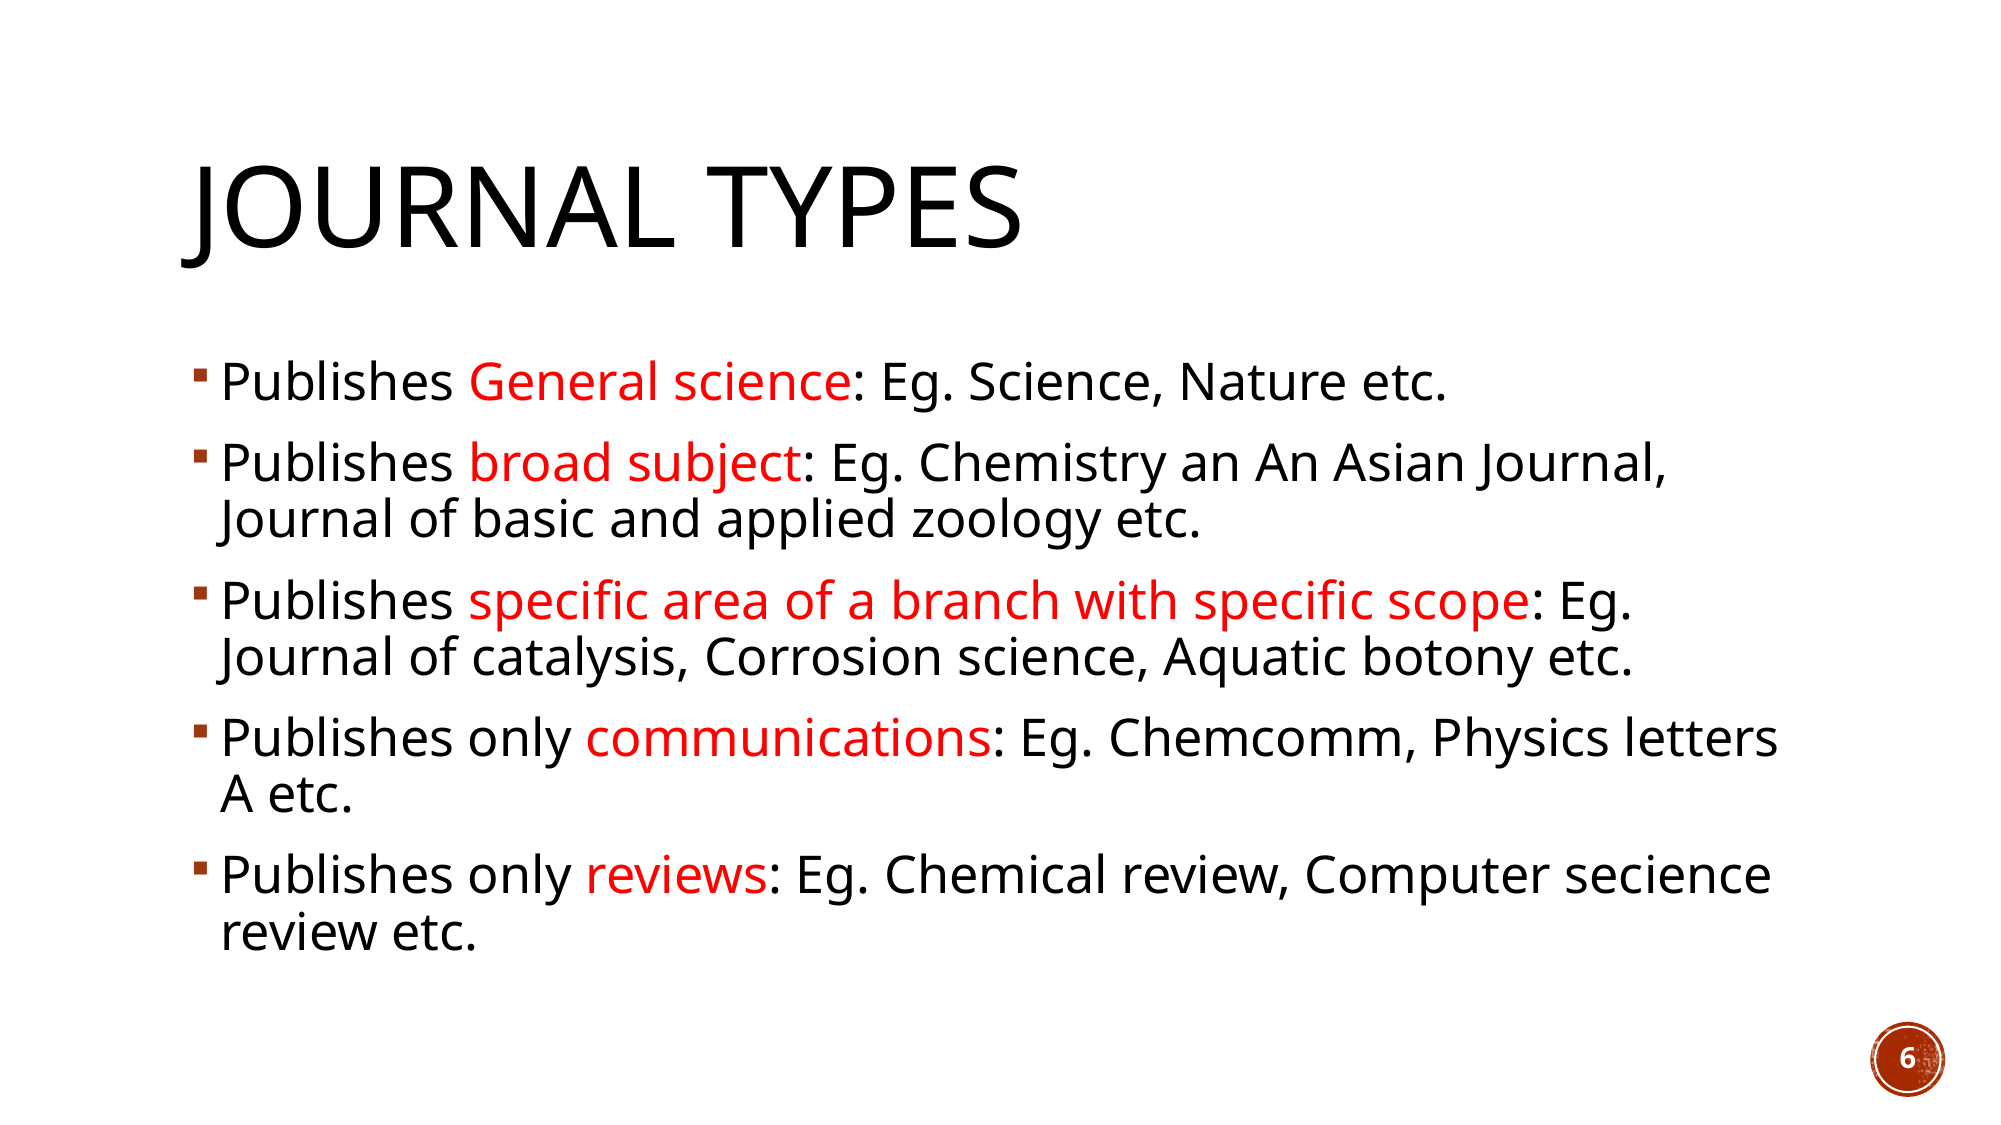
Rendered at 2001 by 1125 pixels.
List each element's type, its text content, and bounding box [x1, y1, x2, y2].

list Publishes General science: Eg. Science, Nature etc. Publishes broad subject: Eg. Chemistry an An Asian Journal, Journal of basic and applied zoology etc. Publishes specific area of a branch with specific scope: Eg. Journal of catalysis, Corrosion science, Aquatic botony etc. Publishes only communications: Eg. Chemcomm, Physics letters A etc. Publishes only reviews: Eg. Chemical review, Computer secience review etc. [175, 348, 1826, 1002]
slide_number 6 [1855, 1028, 1961, 1089]
title Journal types [175, 79, 1826, 344]
